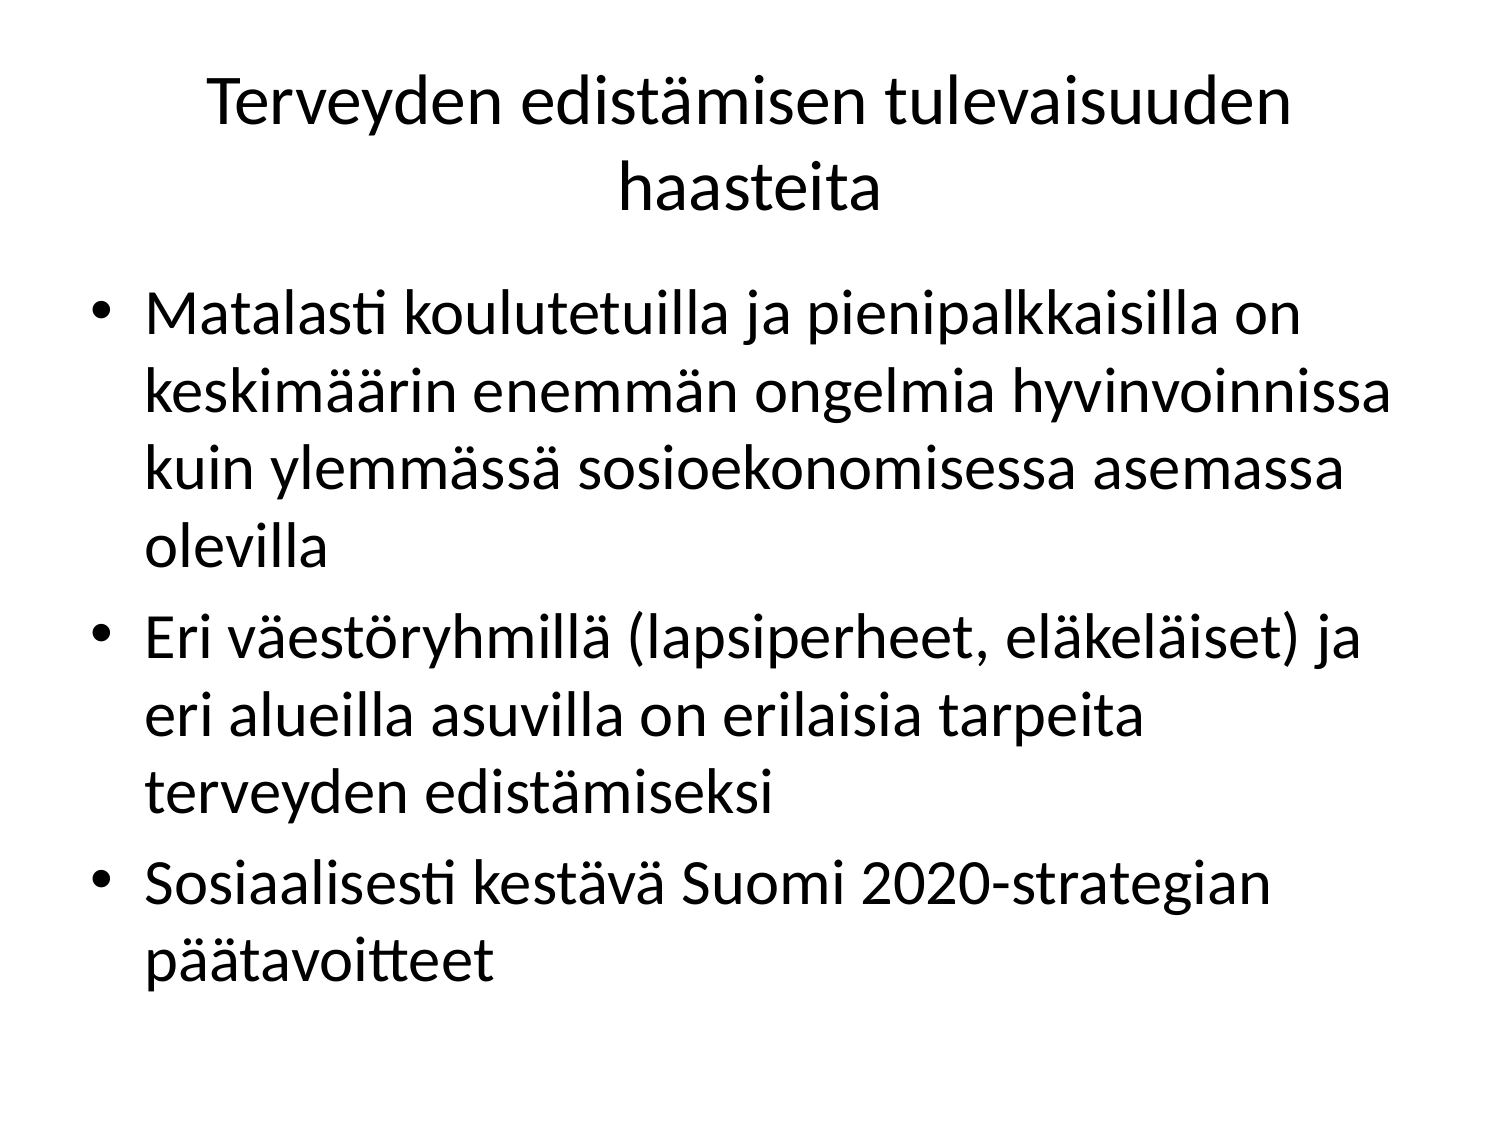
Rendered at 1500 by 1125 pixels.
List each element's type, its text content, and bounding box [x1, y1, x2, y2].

list Matalasti koulutetuilla ja pienipalkkaisilla on keskimäärin enemmän ongelmia hyvinvoinnissa kuin ylemmässä sosioekonomisessa asemassa olevilla Eri väestöryhmillä (lapsiperheet, eläkeläiset) ja eri alueilla asuvilla on erilaisia tarpeita terveyden edistämiseksi Sosiaalisesti kestävä Suomi 2020-strategian päätavoitteet [75, 262, 1425, 1005]
title Terveyden edistämisen tulevaisuuden haasteita [75, 45, 1425, 233]
